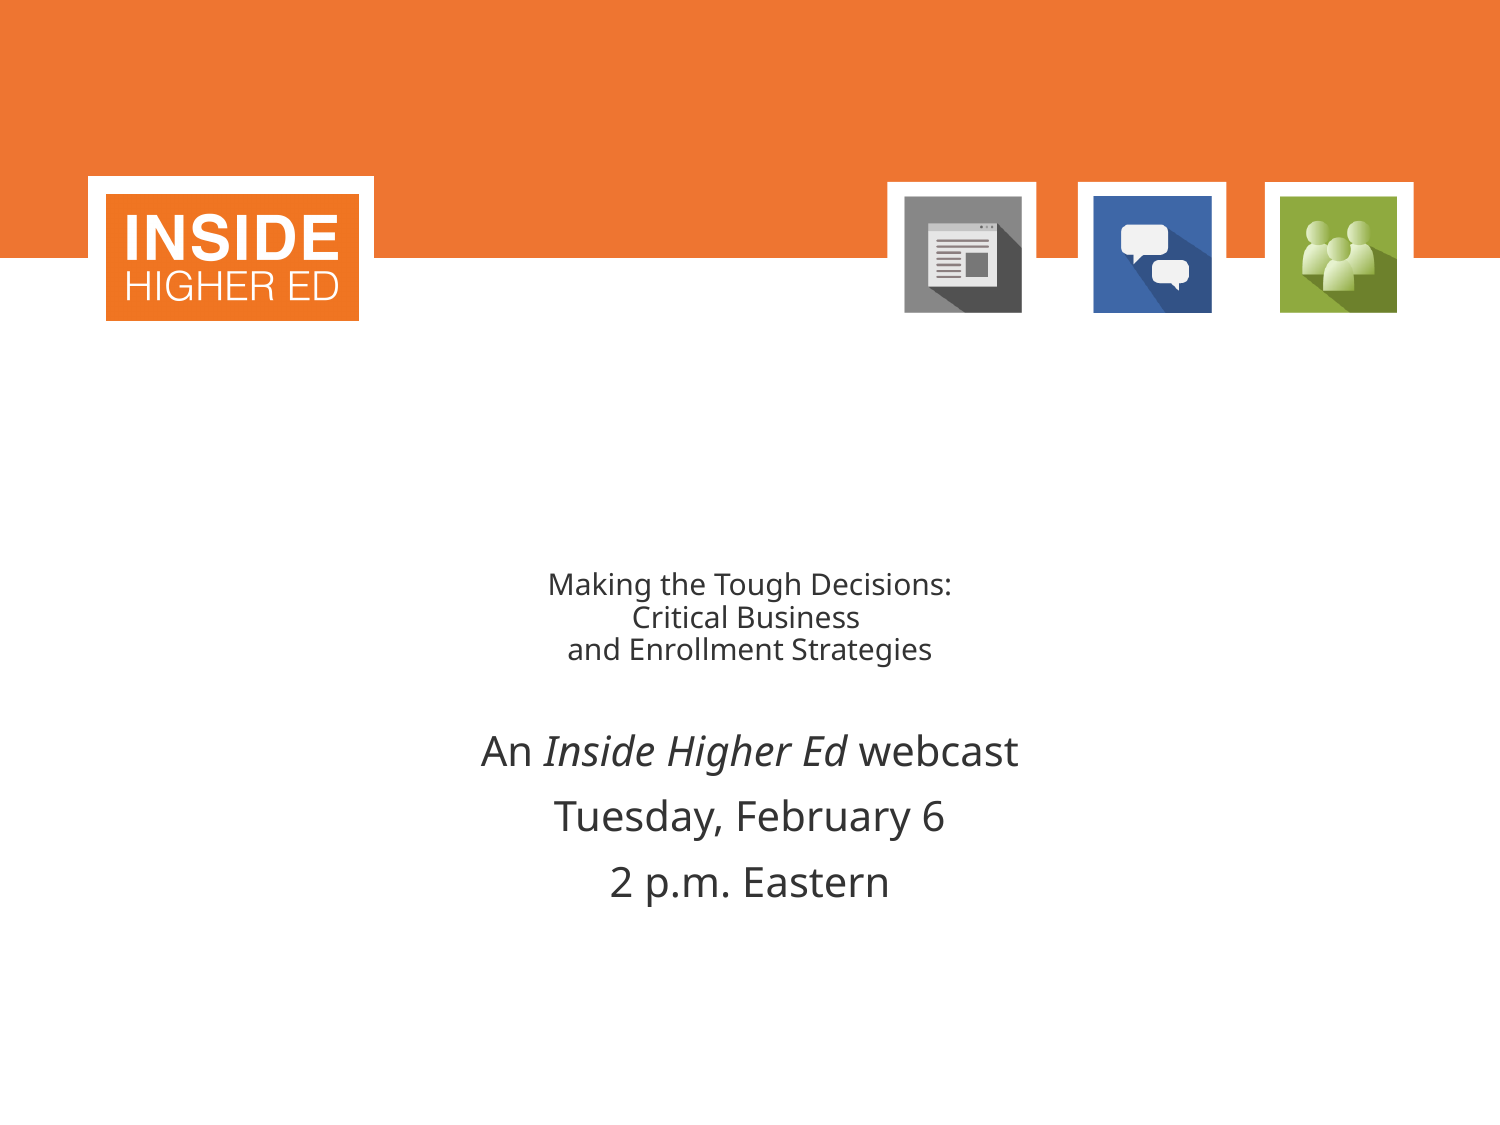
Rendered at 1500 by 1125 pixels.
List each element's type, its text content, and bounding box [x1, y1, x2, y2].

picture [1280, 196, 1397, 313]
picture [1093, 196, 1212, 313]
picture [106, 194, 359, 321]
subtitle An Inside Higher Ed webcast Tuesday, February 6 2 p.m. Eastern [103, 722, 1397, 995]
title Making the Tough Decisions: Critical Business and Enrollment Strategies [103, 560, 1397, 675]
picture [904, 196, 1022, 313]
